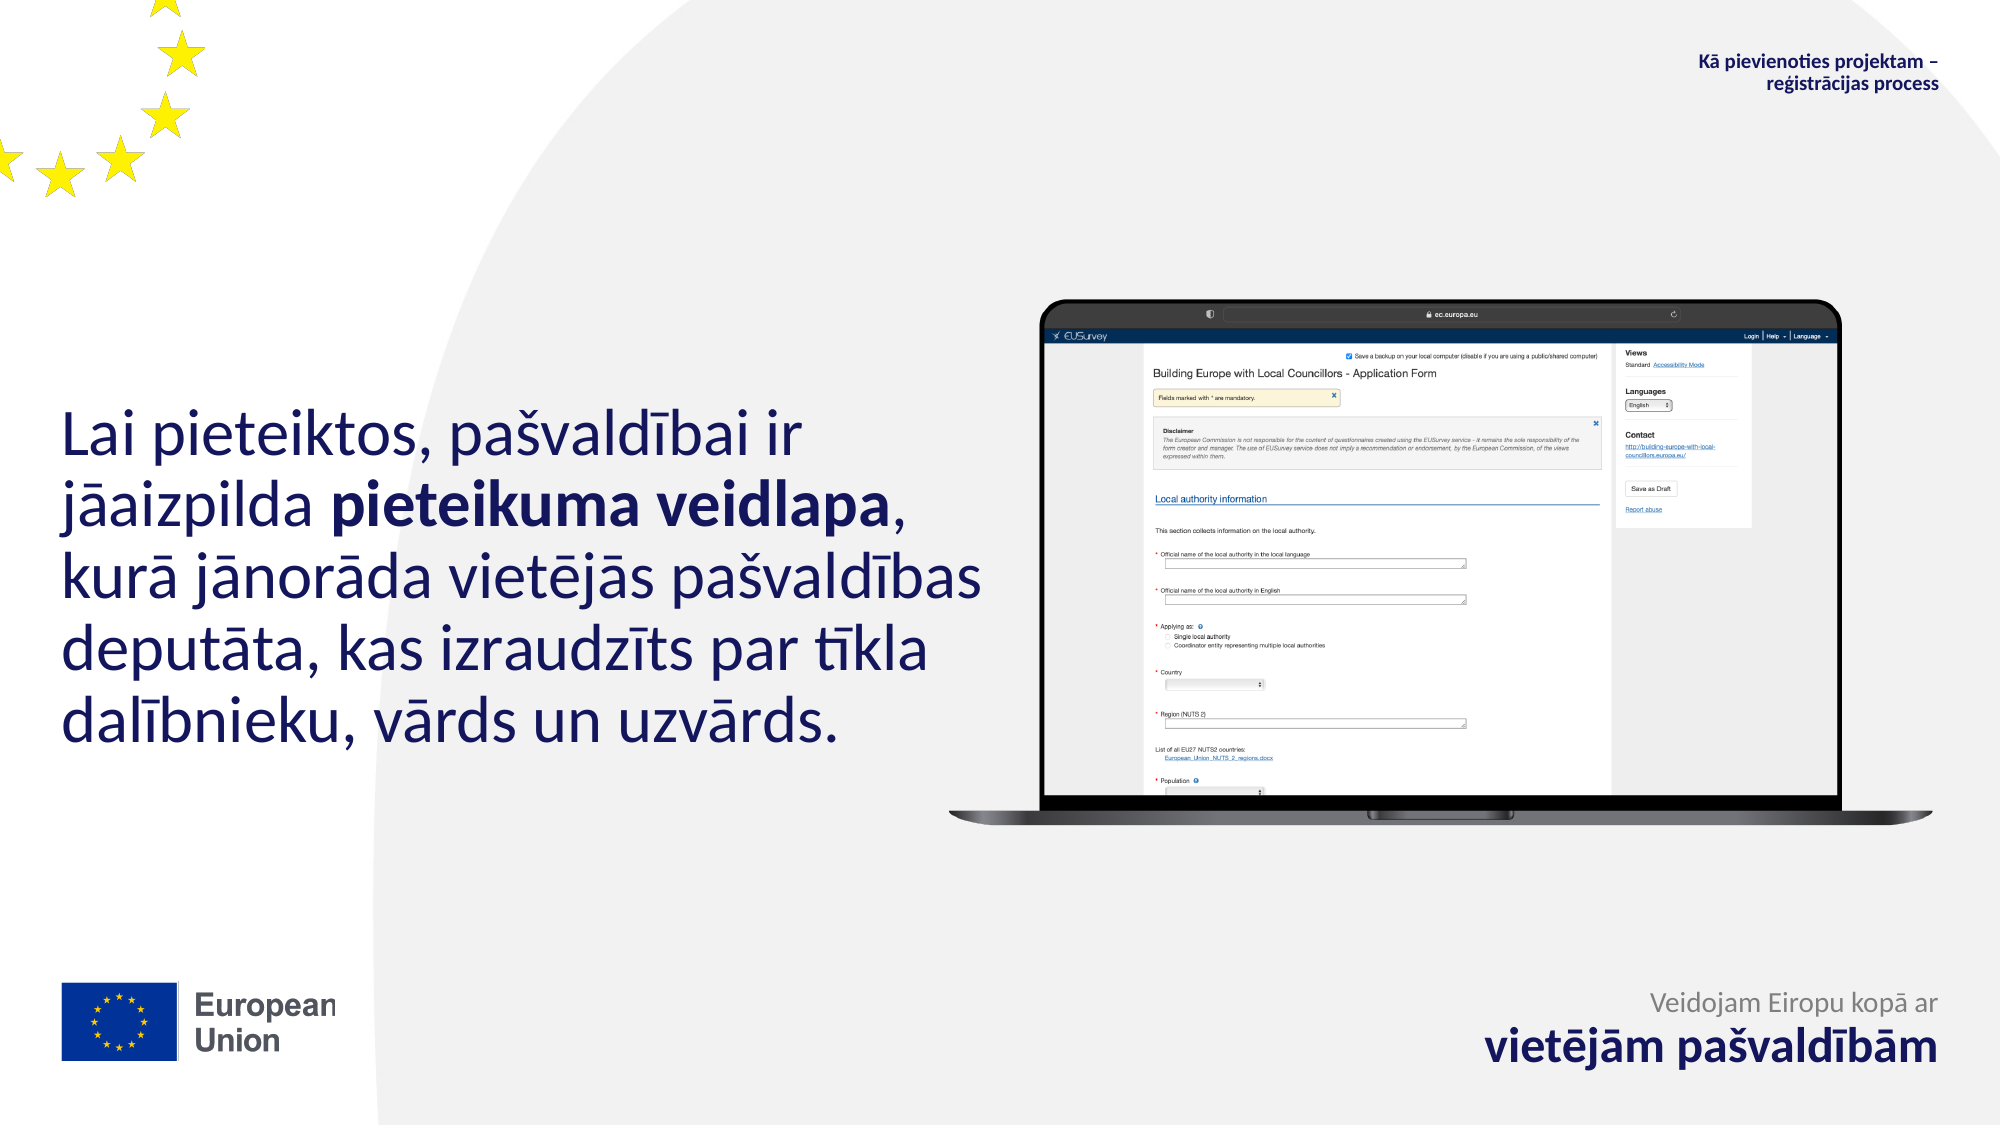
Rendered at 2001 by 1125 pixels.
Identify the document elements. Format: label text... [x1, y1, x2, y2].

title Lai pieteiktos, pašvaldībai ir jāaizpilda pieteikuma veidlapa, kurā jānorāda vietējās pašvaldības deputāta, kas izraudzīts par tīkla dalībnieku, vārds un uzvārds. [60, 237, 1000, 917]
picture [0, 0, 2000, 1125]
list Kā pievienoties projektam – reģistrācijas process [1689, 50, 1940, 197]
list Veidojam Eiropu kopā ar vietējām pašvaldībām [1431, 987, 1940, 1093]
